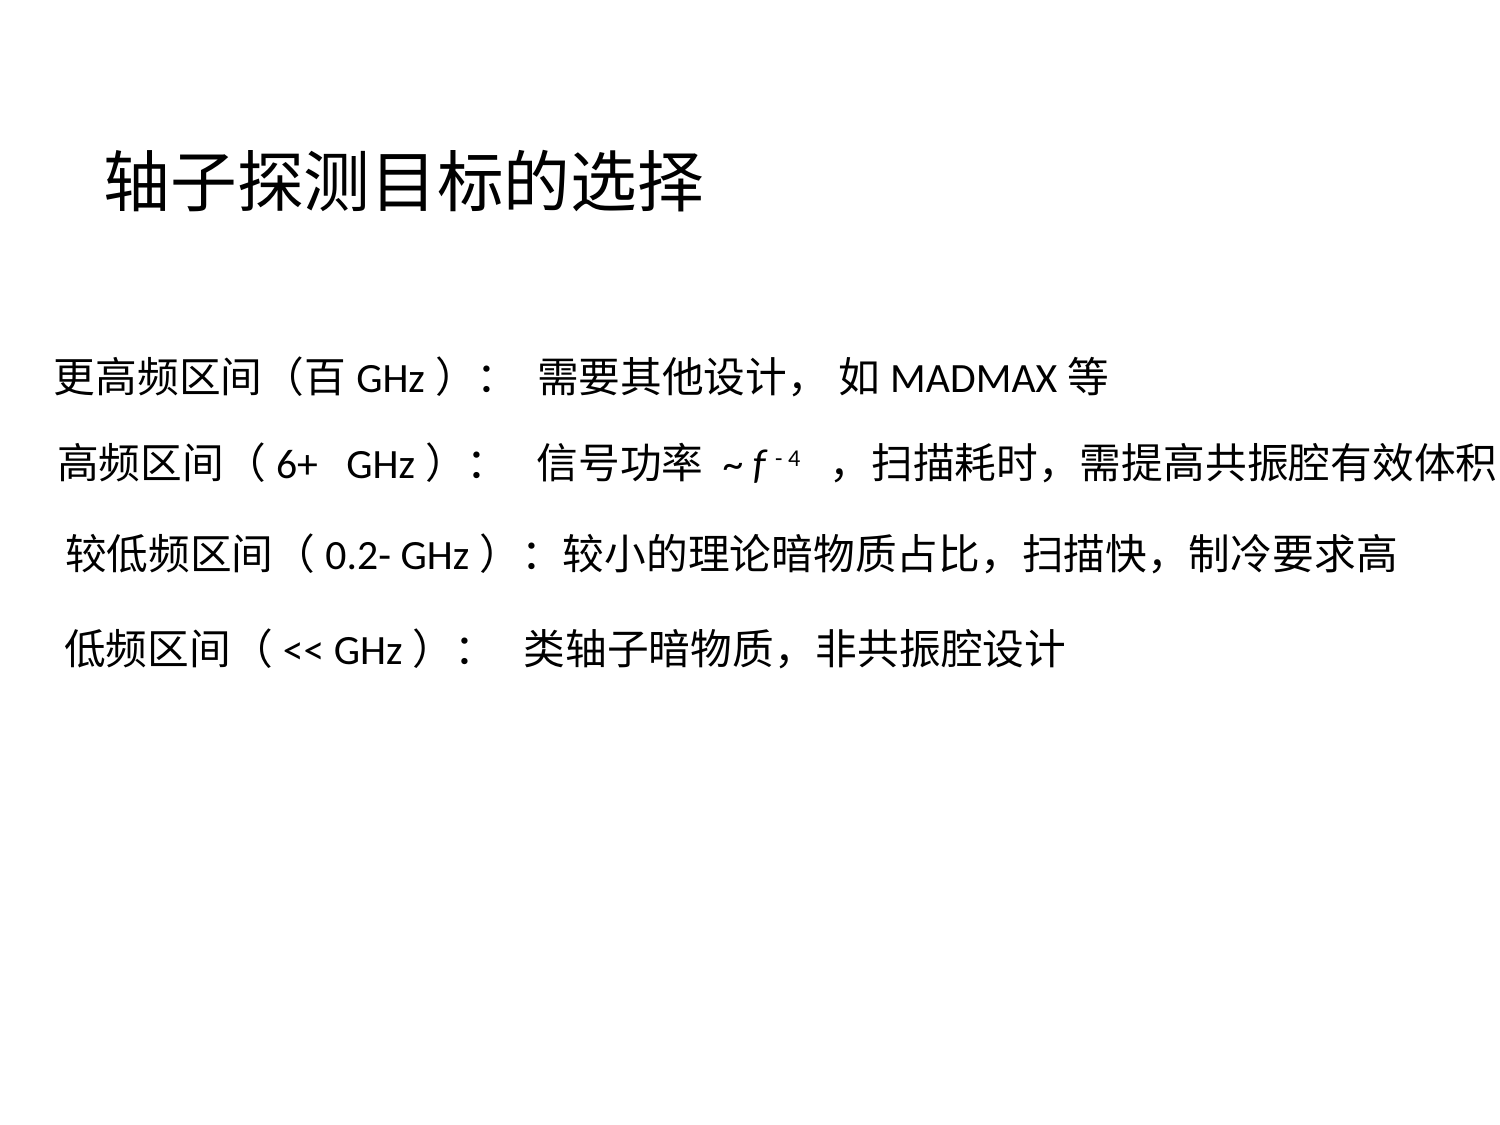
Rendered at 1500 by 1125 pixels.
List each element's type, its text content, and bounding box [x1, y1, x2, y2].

text_box 较低频区间（0.2- GHz）：较小的理论暗物质占比，扫描快，制冷要求高 [50, 520, 1413, 586]
list 轴子探测目标的选择 [88, 141, 1383, 312]
text_box 更高频区间（百GHz）： 需要其他设计， 如MADMAX等 [39, 343, 1125, 408]
text_box 低频区间（<< GHz）： 类轴子暗物质，非共振腔设计 [49, 615, 1082, 681]
text_box 高频区间（6+ GHz）： 信号功率 ~ f - 4 ，扫描耗时，需提高共振腔有效体积 [42, 429, 1500, 495]
